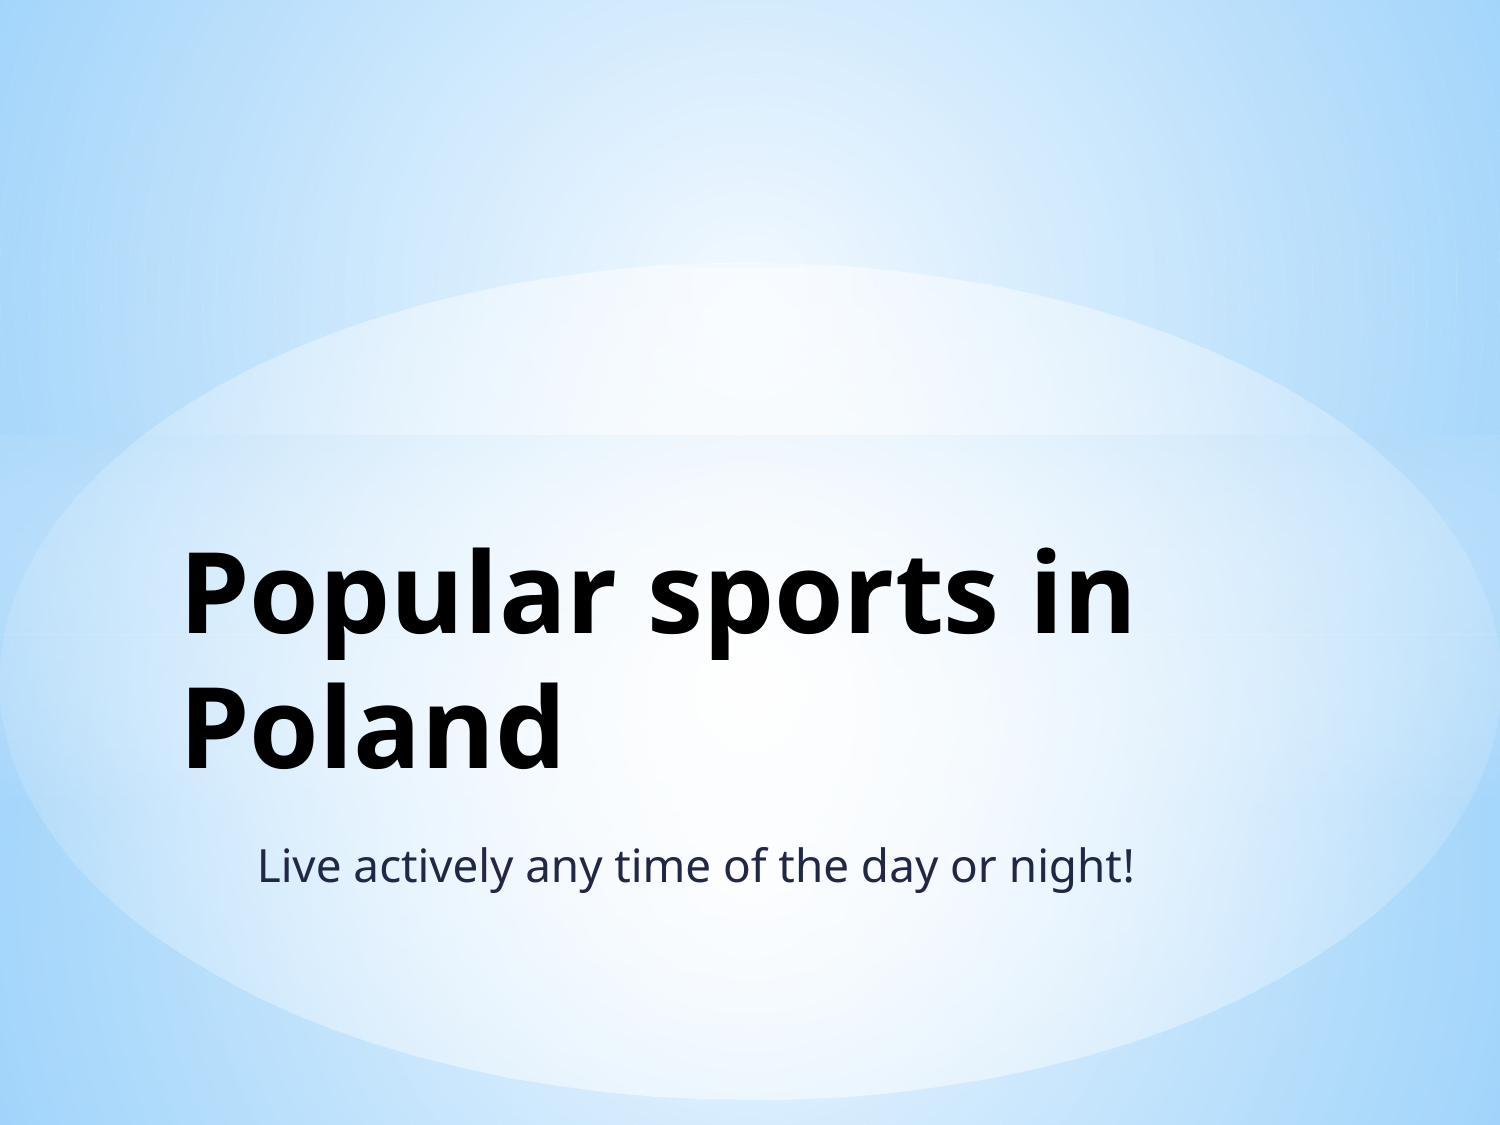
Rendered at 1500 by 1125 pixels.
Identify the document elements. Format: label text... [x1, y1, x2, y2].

subtitle Live actively any time of the day or night! [241, 828, 1167, 974]
title Popular sports in Poland [134, 513, 1312, 808]
